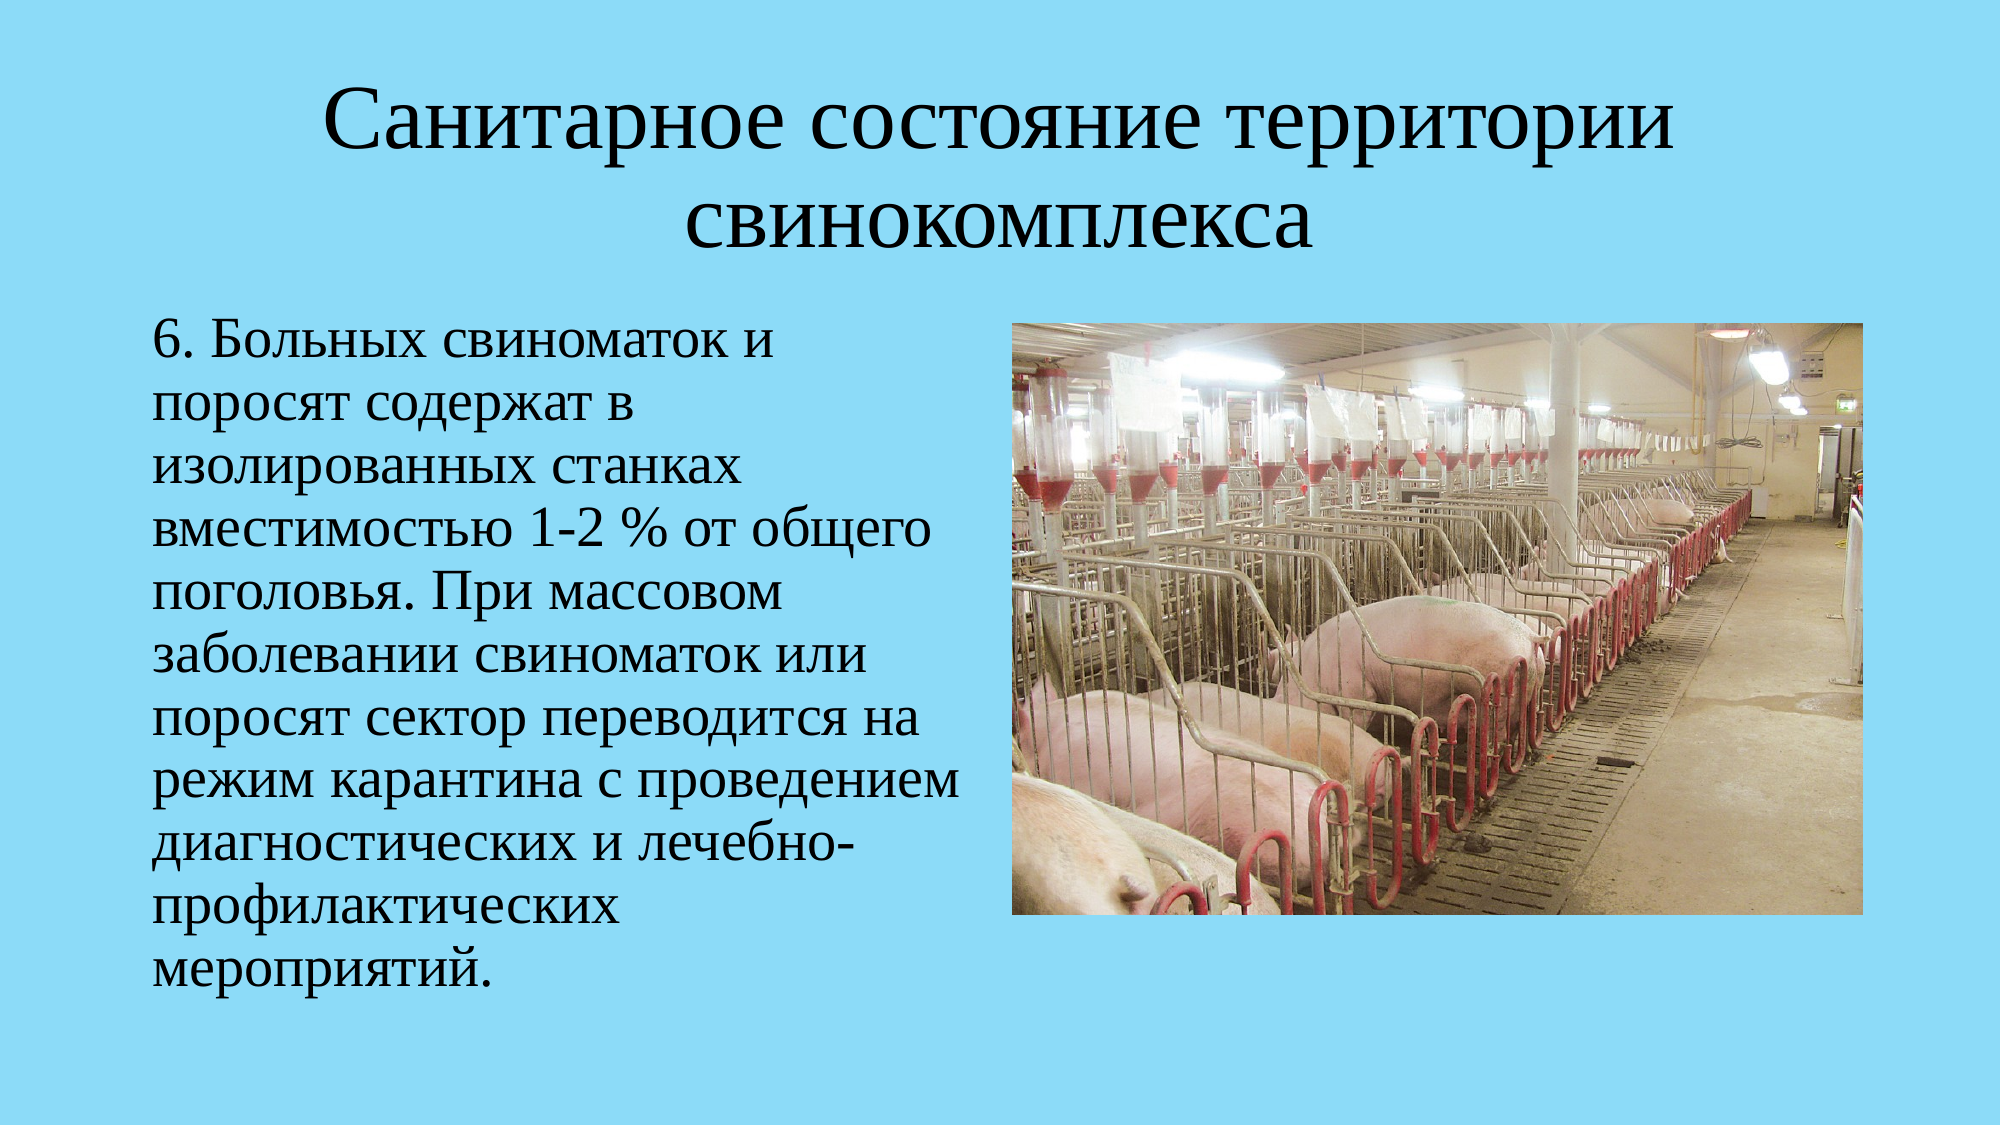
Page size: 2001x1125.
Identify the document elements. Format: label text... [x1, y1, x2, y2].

title Cанитарное состояние территории свинокомплекса [137, 59, 1863, 278]
list 6. Больных свиноматок и поросят содержат в изолированных станках вместимостью 1-2 % от общего поголовья. При массовом заболевании свиноматок или поросят сектор переводится на режим карантина с проведением диагностических и лечебно-профилактических мероприятий. [137, 299, 988, 1014]
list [1012, 322, 1863, 915]
